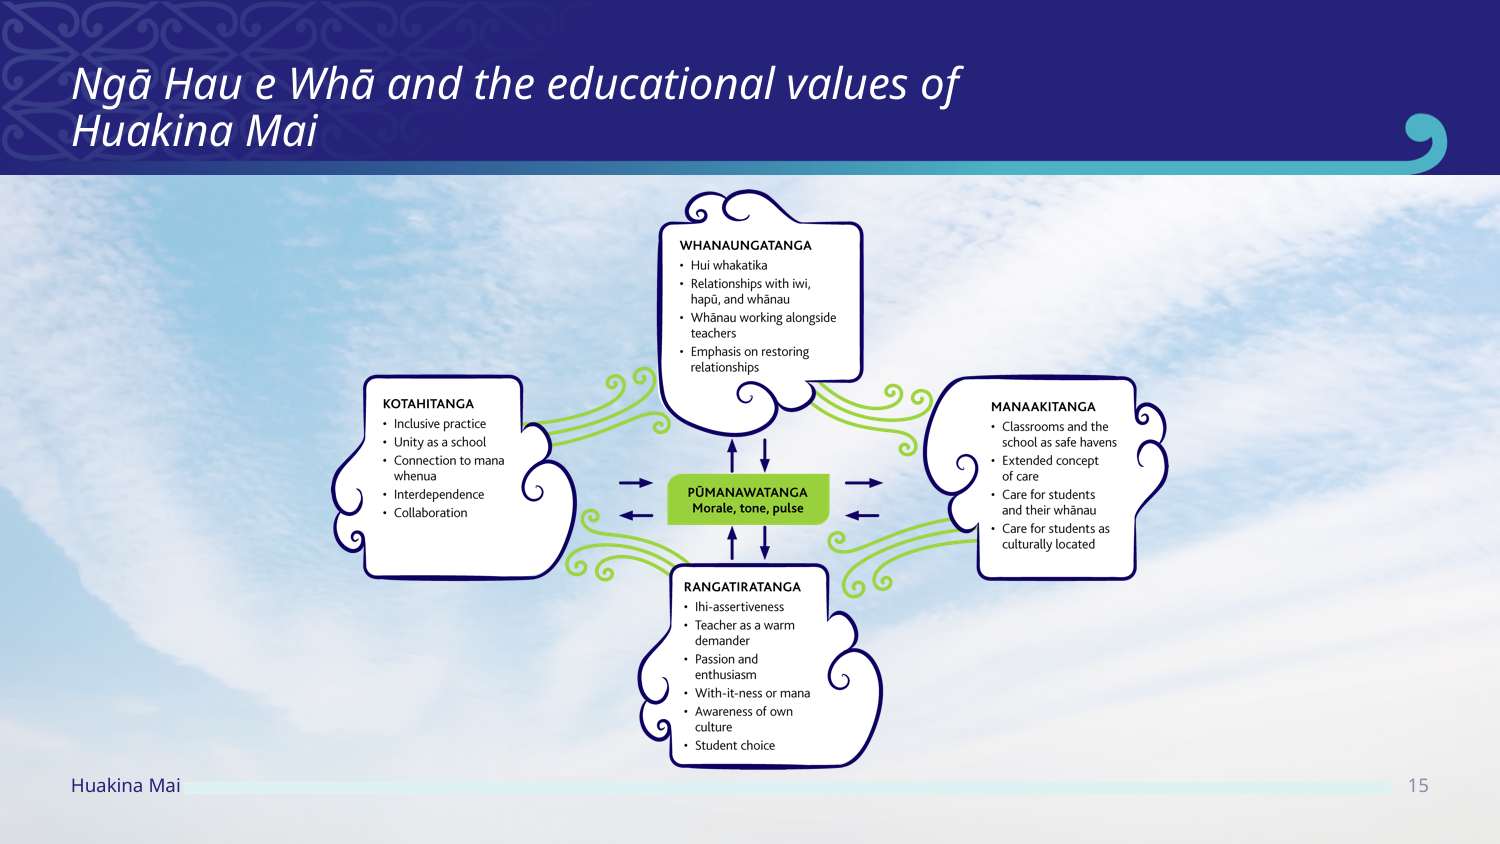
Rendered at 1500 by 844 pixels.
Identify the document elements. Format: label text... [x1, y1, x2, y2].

picture [0, 0, 1500, 175]
slide_number 15 [1299, 774, 1430, 797]
text_box Ngā Hau e Whā and the educational values of Huakina Mai [70, 61, 1127, 156]
picture [331, 189, 1169, 771]
